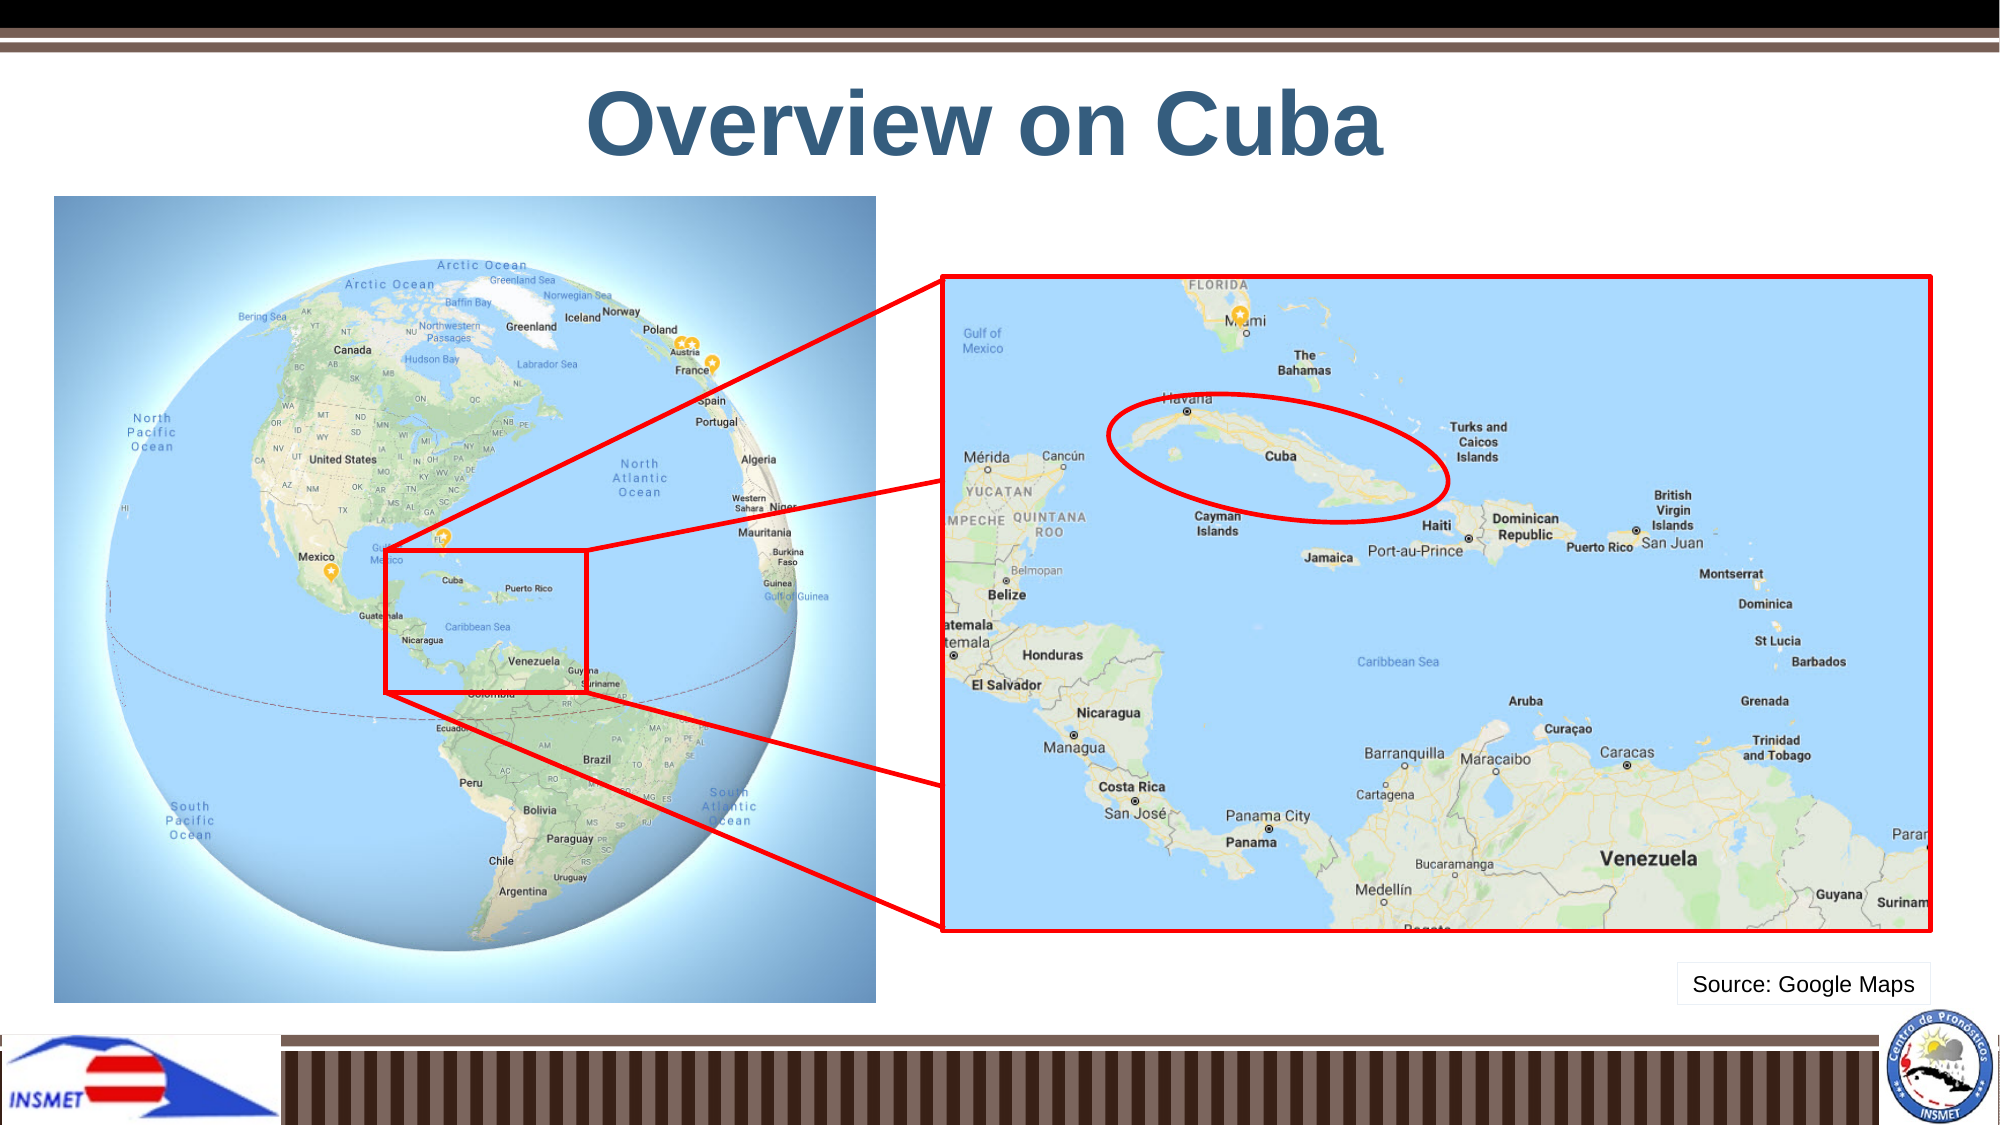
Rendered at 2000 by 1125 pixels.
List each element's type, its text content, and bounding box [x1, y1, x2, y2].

picture [1, 1035, 281, 1125]
text_box Source: Google Maps [1677, 962, 1931, 1005]
picture [54, 196, 876, 1003]
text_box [385, 278, 945, 551]
picture [944, 278, 1928, 929]
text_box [586, 692, 945, 787]
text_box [586, 479, 945, 551]
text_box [385, 692, 945, 929]
title Overview on Cuba [570, 101, 1430, 183]
picture [1879, 1008, 1998, 1125]
